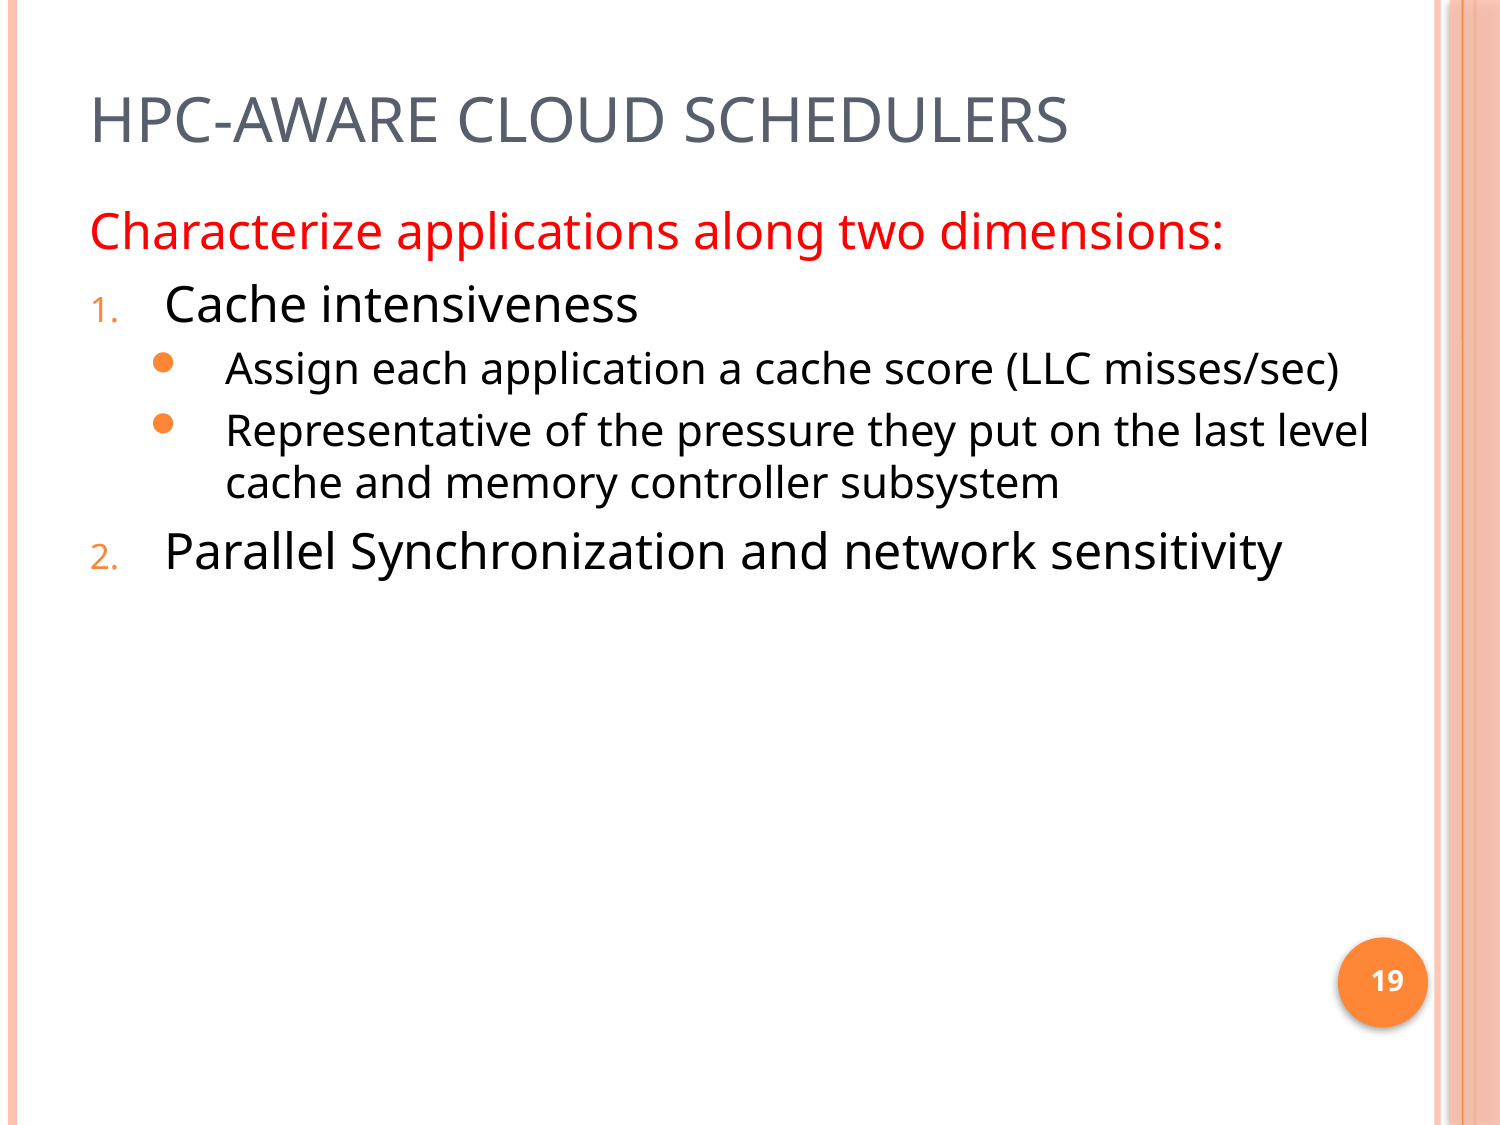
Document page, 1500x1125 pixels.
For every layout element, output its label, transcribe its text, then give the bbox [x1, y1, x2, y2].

text_box 19 [1337, 939, 1438, 1025]
list Characterize applications along two dimensions: Cache intensiveness Assign each application a cache score (LLC misses/sec) Representative of the pressure they put on the last level cache and memory controller subsystem Parallel Synchronization and network sensitivity [75, 192, 1500, 992]
title HPC-Aware Cloud Schedulers [75, 0, 1500, 163]
